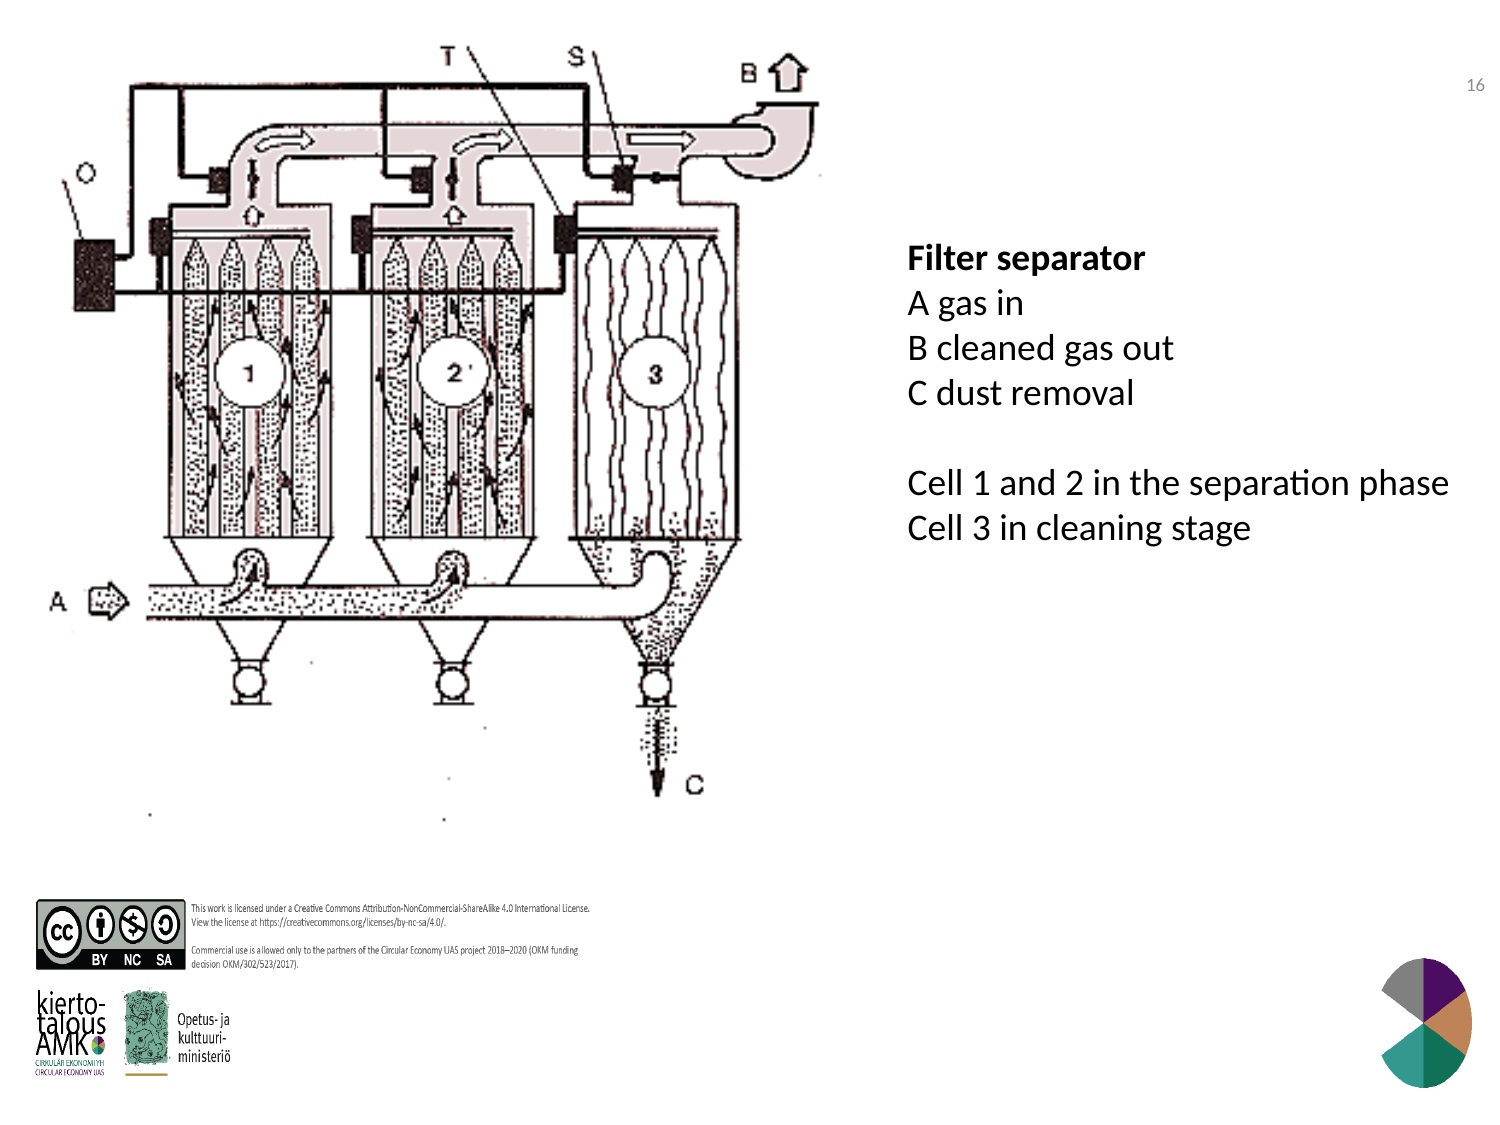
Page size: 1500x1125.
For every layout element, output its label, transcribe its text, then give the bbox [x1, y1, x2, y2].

slide_number 16 [1394, 53, 1500, 114]
picture [0, 0, 1500, 1125]
text_box Filter separator A gas in B cleaned gas out C dust removal Cell 1 and 2 in the separation phase Cell 3 in cleaning stage [892, 226, 1500, 556]
